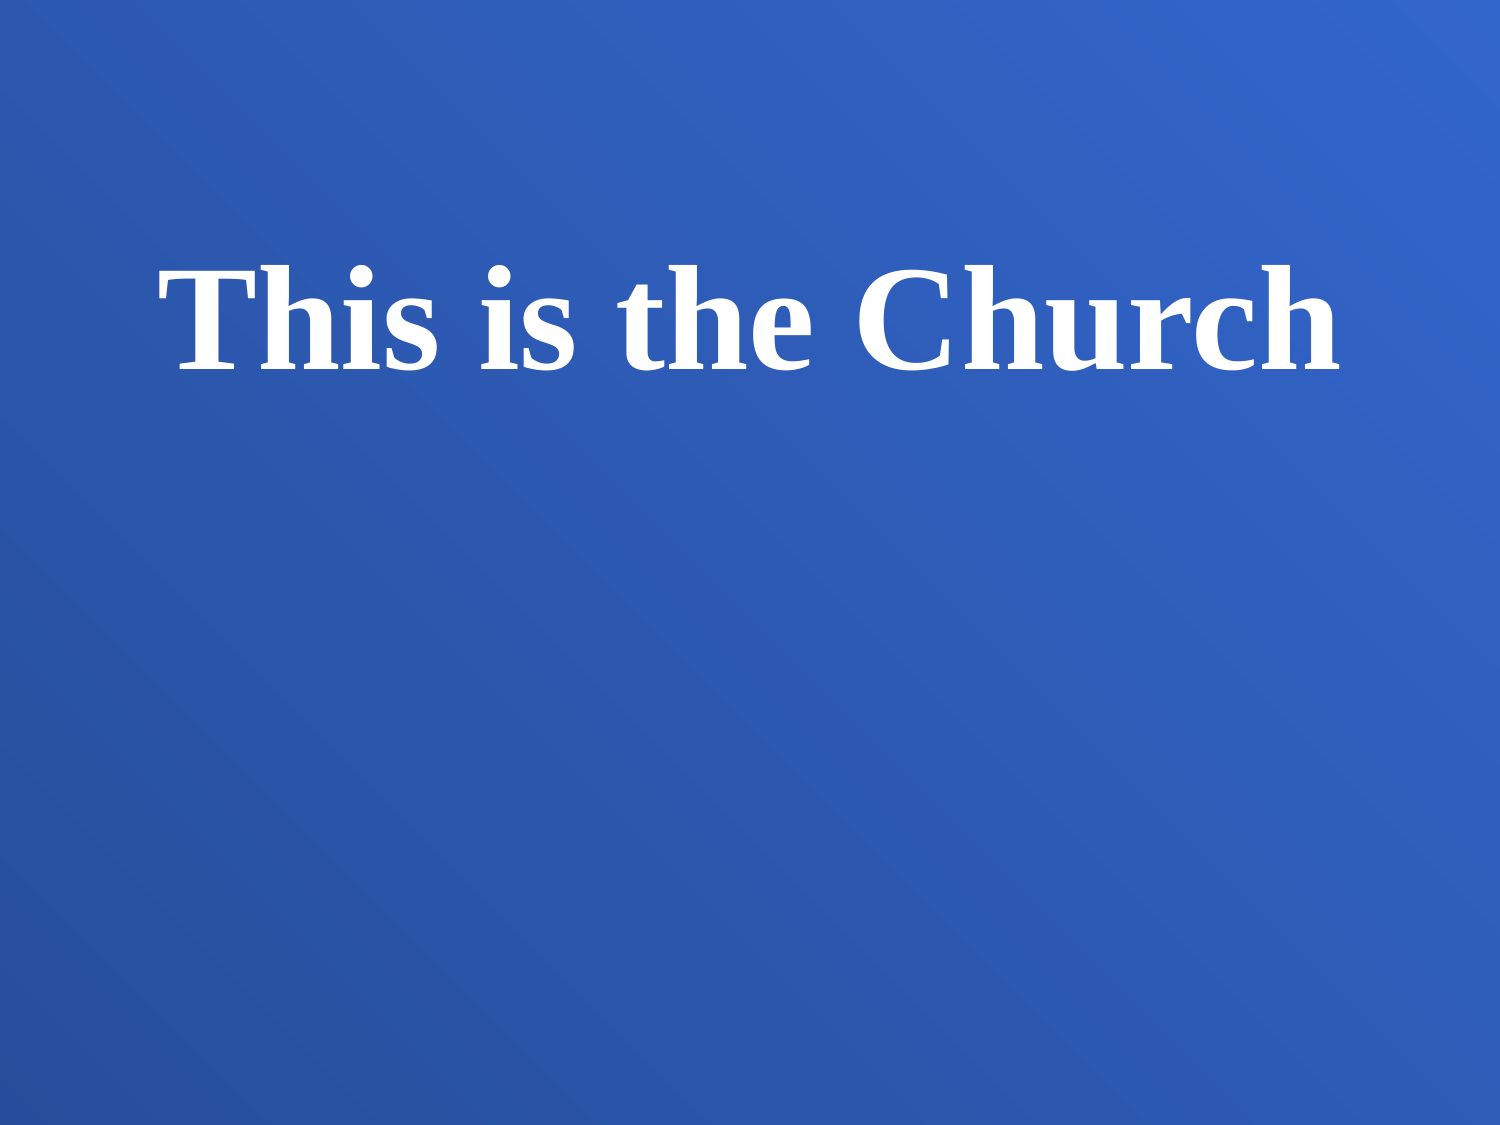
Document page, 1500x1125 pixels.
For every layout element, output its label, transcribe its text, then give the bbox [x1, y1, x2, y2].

text_box This is the Church [0, 212, 1500, 408]
